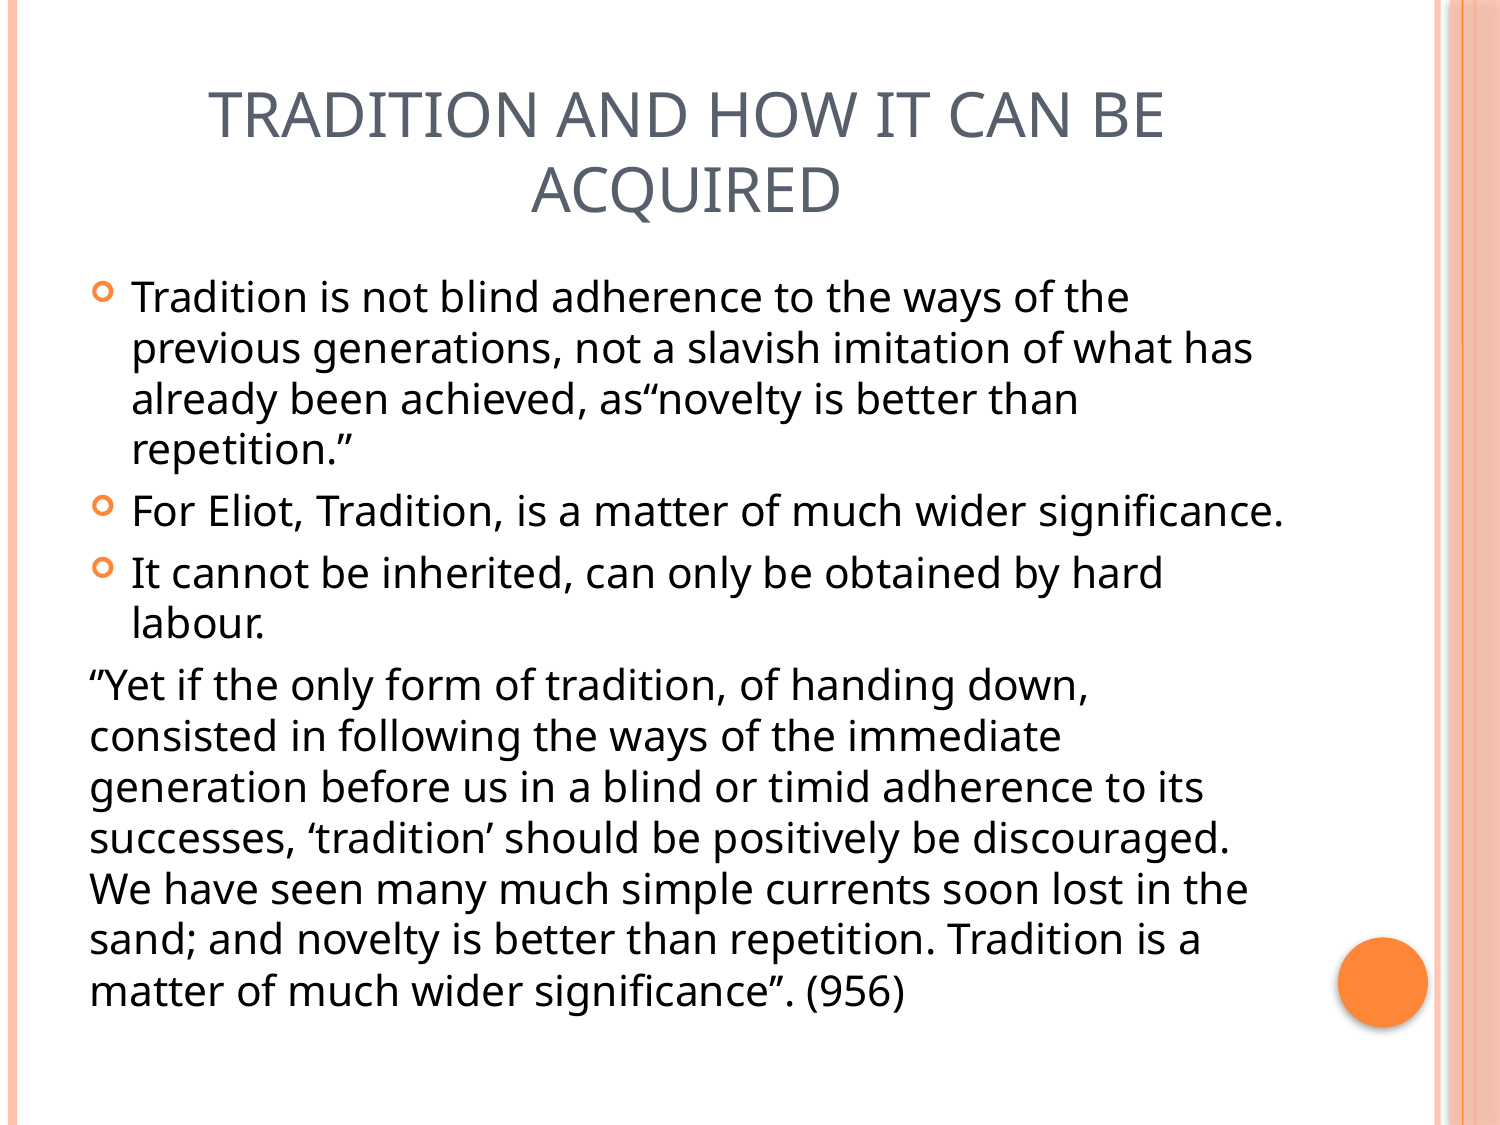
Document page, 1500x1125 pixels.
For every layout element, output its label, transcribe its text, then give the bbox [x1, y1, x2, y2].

title Tradition and How It Can Be Acquired [75, 45, 1300, 233]
list Tradition is not blind adherence to the ways of the previous generations, not a slavish imitation of what has already been achieved, as“novelty is better than repetition.” For Eliot, Tradition, is a matter of much wider significance. It cannot be inherited, can only be obtained by hard labour. ‘’Yet if the only form of tradition, of handing down, consisted in following the ways of the immediate generation before us in a blind or timid adherence to its successes, ‘tradition’ should be positively be discouraged. We have seen many much simple currents soon lost in the sand; and novelty is better than repetition. Tradition is a matter of much wider significance’’. (956) [75, 262, 1300, 1062]
